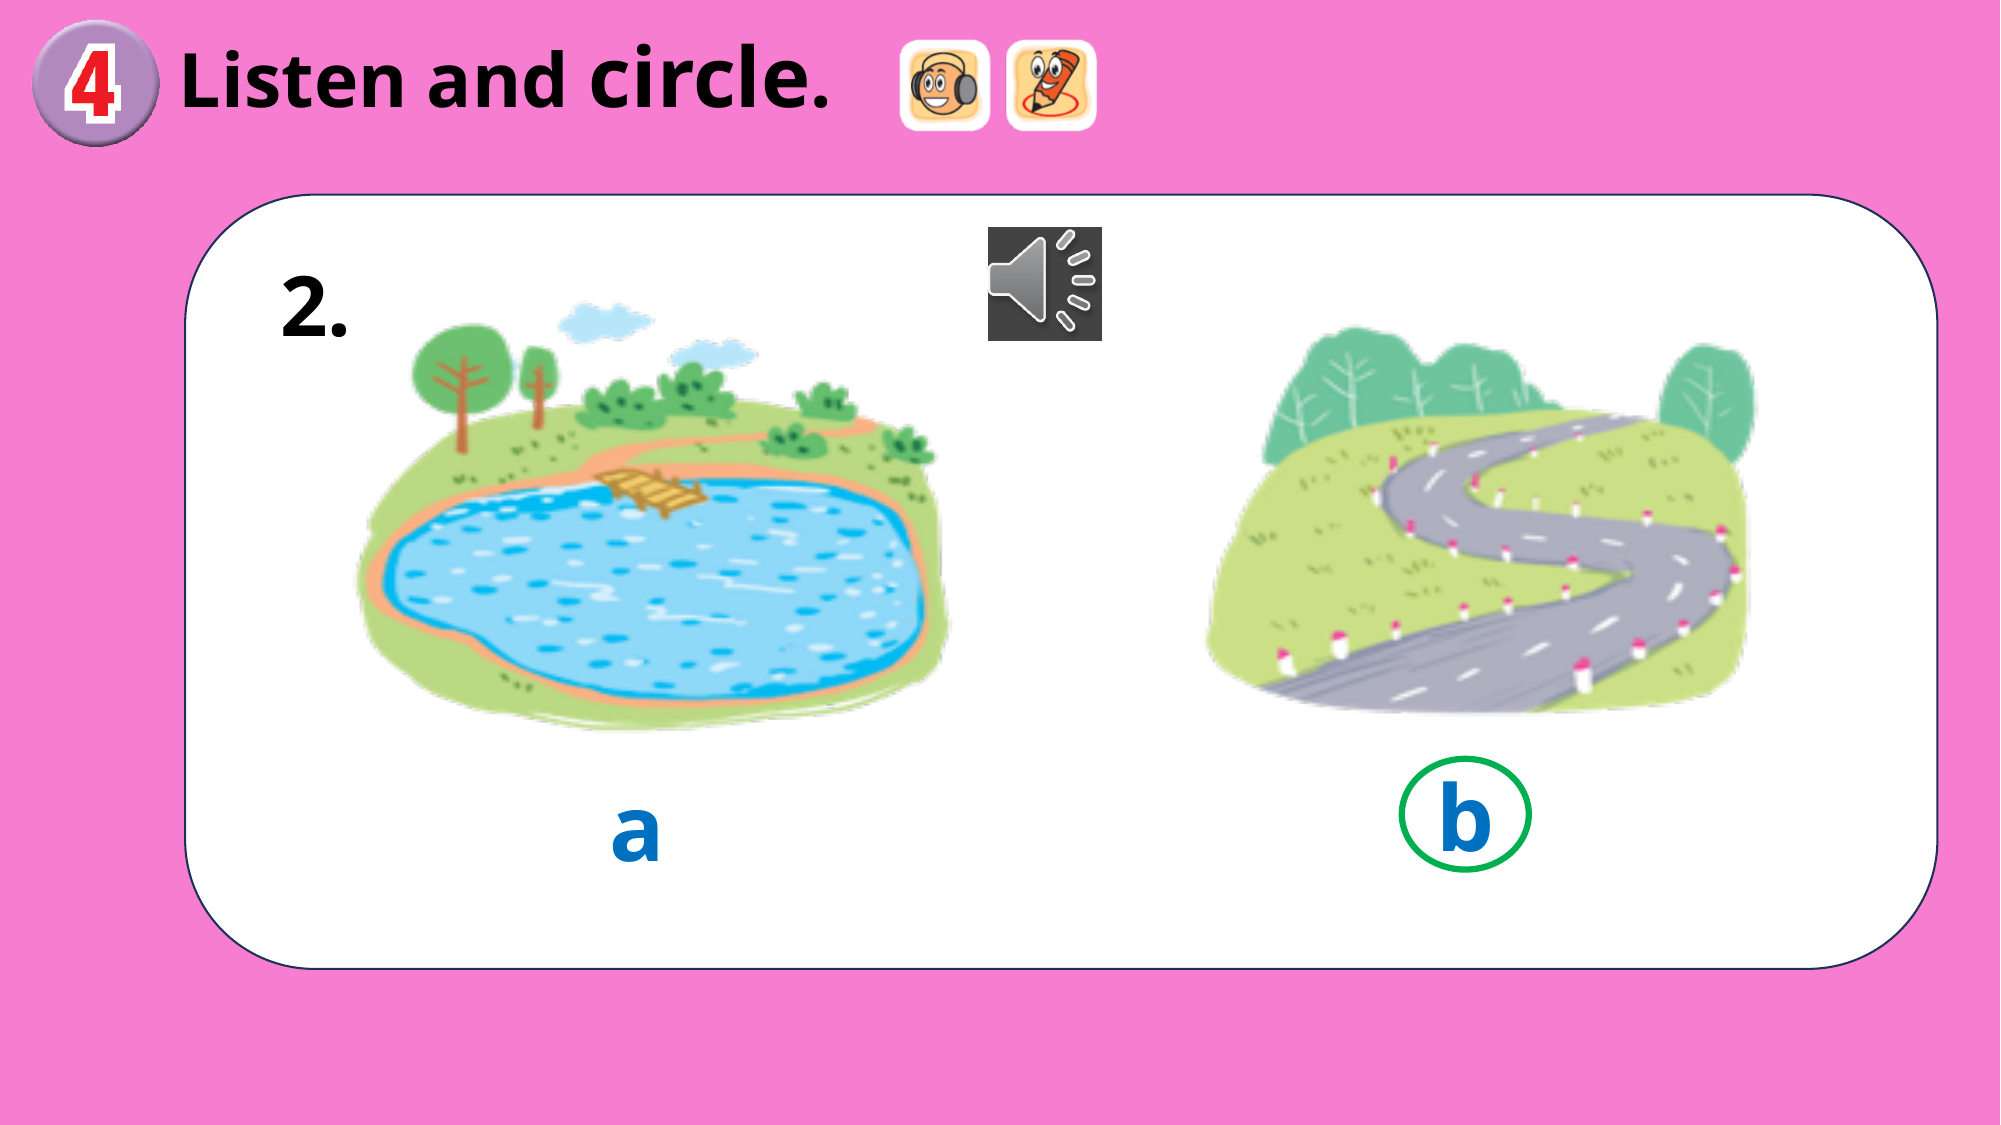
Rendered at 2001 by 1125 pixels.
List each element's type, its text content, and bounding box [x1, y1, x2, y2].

text_box a [582, 762, 693, 888]
picture [27, 10, 165, 153]
text_box b [1395, 752, 1536, 878]
picture [986, 226, 1103, 342]
text_box Listen and circle. [165, 17, 1000, 132]
picture [894, 30, 1106, 144]
picture [348, 283, 956, 759]
text_box [184, 193, 1939, 970]
picture [1140, 280, 1815, 742]
text_box 2. [245, 245, 387, 361]
text_box [1401, 758, 1529, 870]
